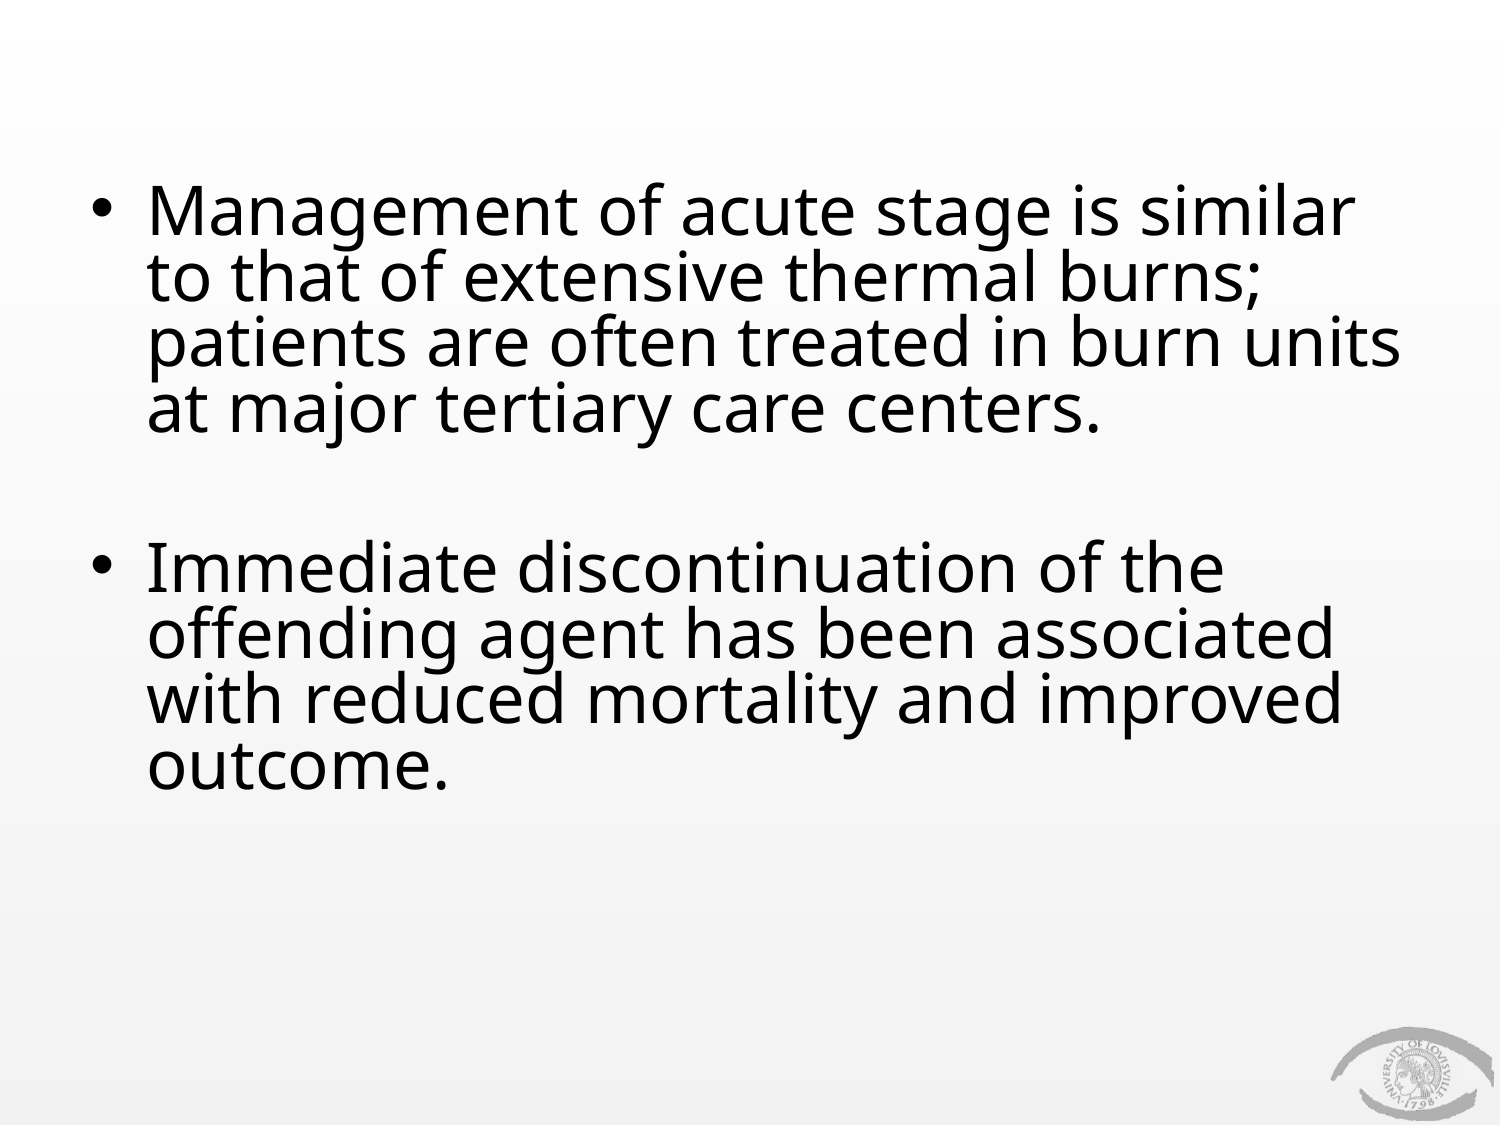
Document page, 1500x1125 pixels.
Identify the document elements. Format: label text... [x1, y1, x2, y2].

list Management of acute stage is similar to that of extensive thermal burns; patients are often treated in burn units at major tertiary care centers. Immediate discontinuation of the offending agent has been associated with reduced mortality and improved outcome. [75, 174, 1425, 1005]
picture [1329, 1025, 1496, 1123]
